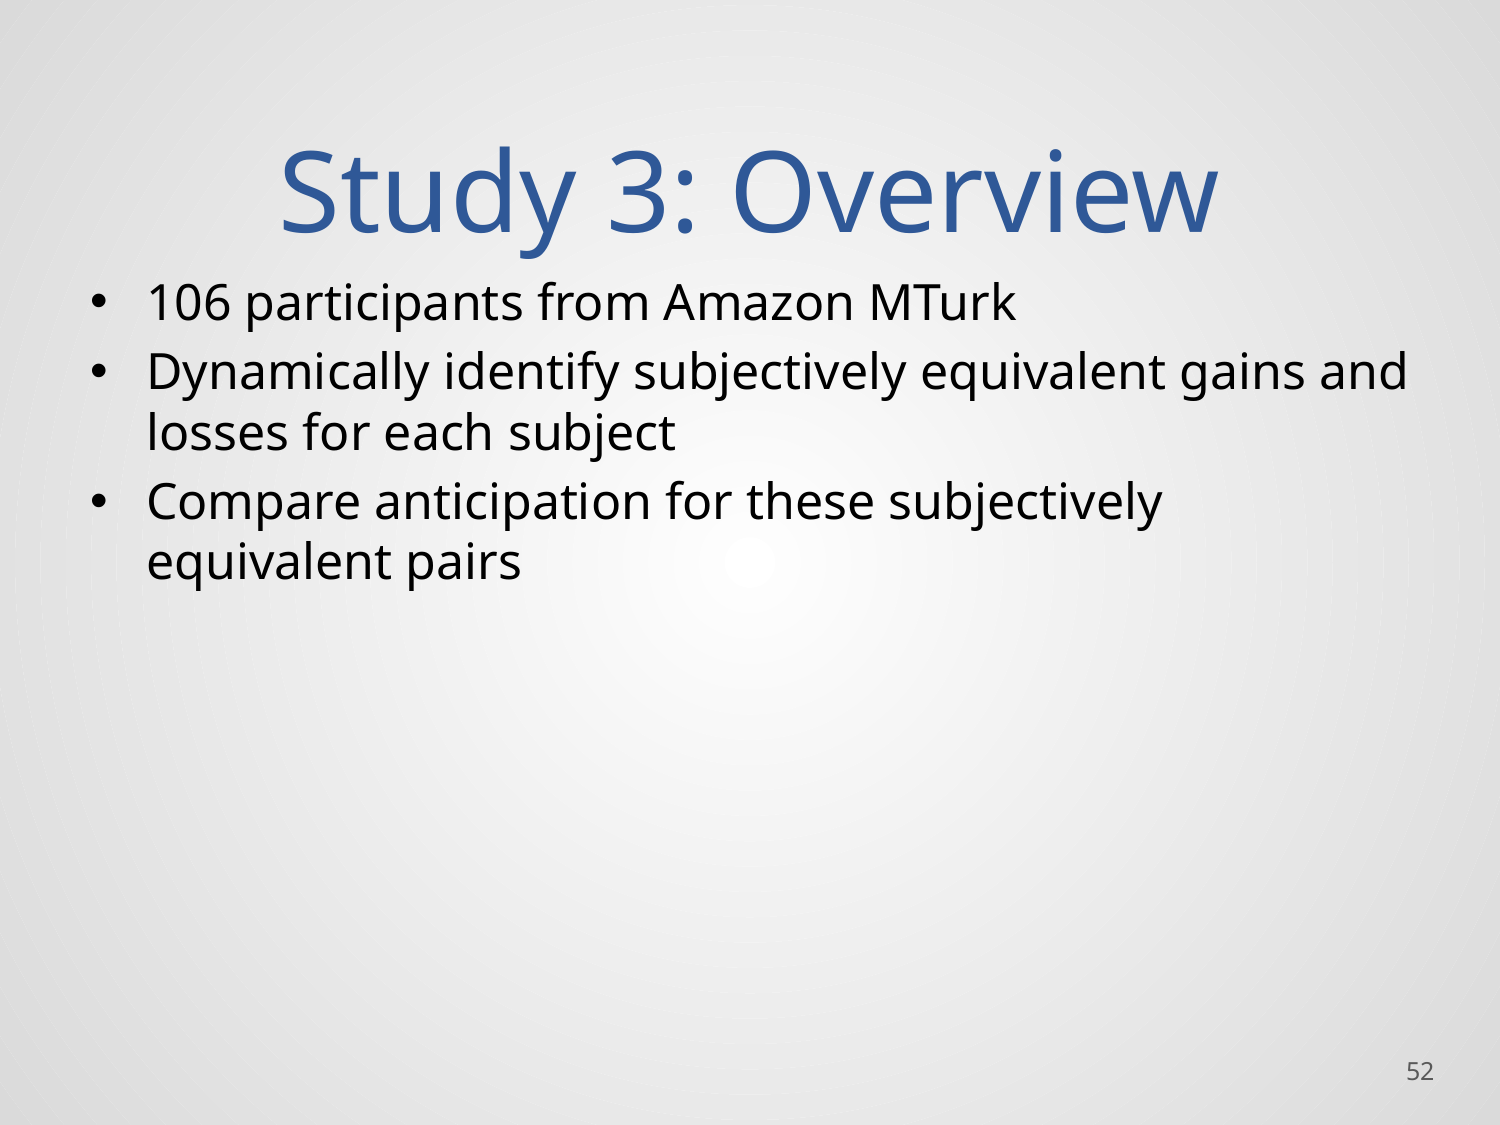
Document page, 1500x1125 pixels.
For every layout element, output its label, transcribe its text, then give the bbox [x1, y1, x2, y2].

slide_number 52 [1401, 1042, 1494, 1103]
title Study 3: Overview [75, 0, 1425, 262]
list 106 participants from Amazon MTurk Dynamically identify subjectively equivalent gains and losses for each subject Compare anticipation for these subjectively equivalent pairs [74, 262, 1426, 1006]
